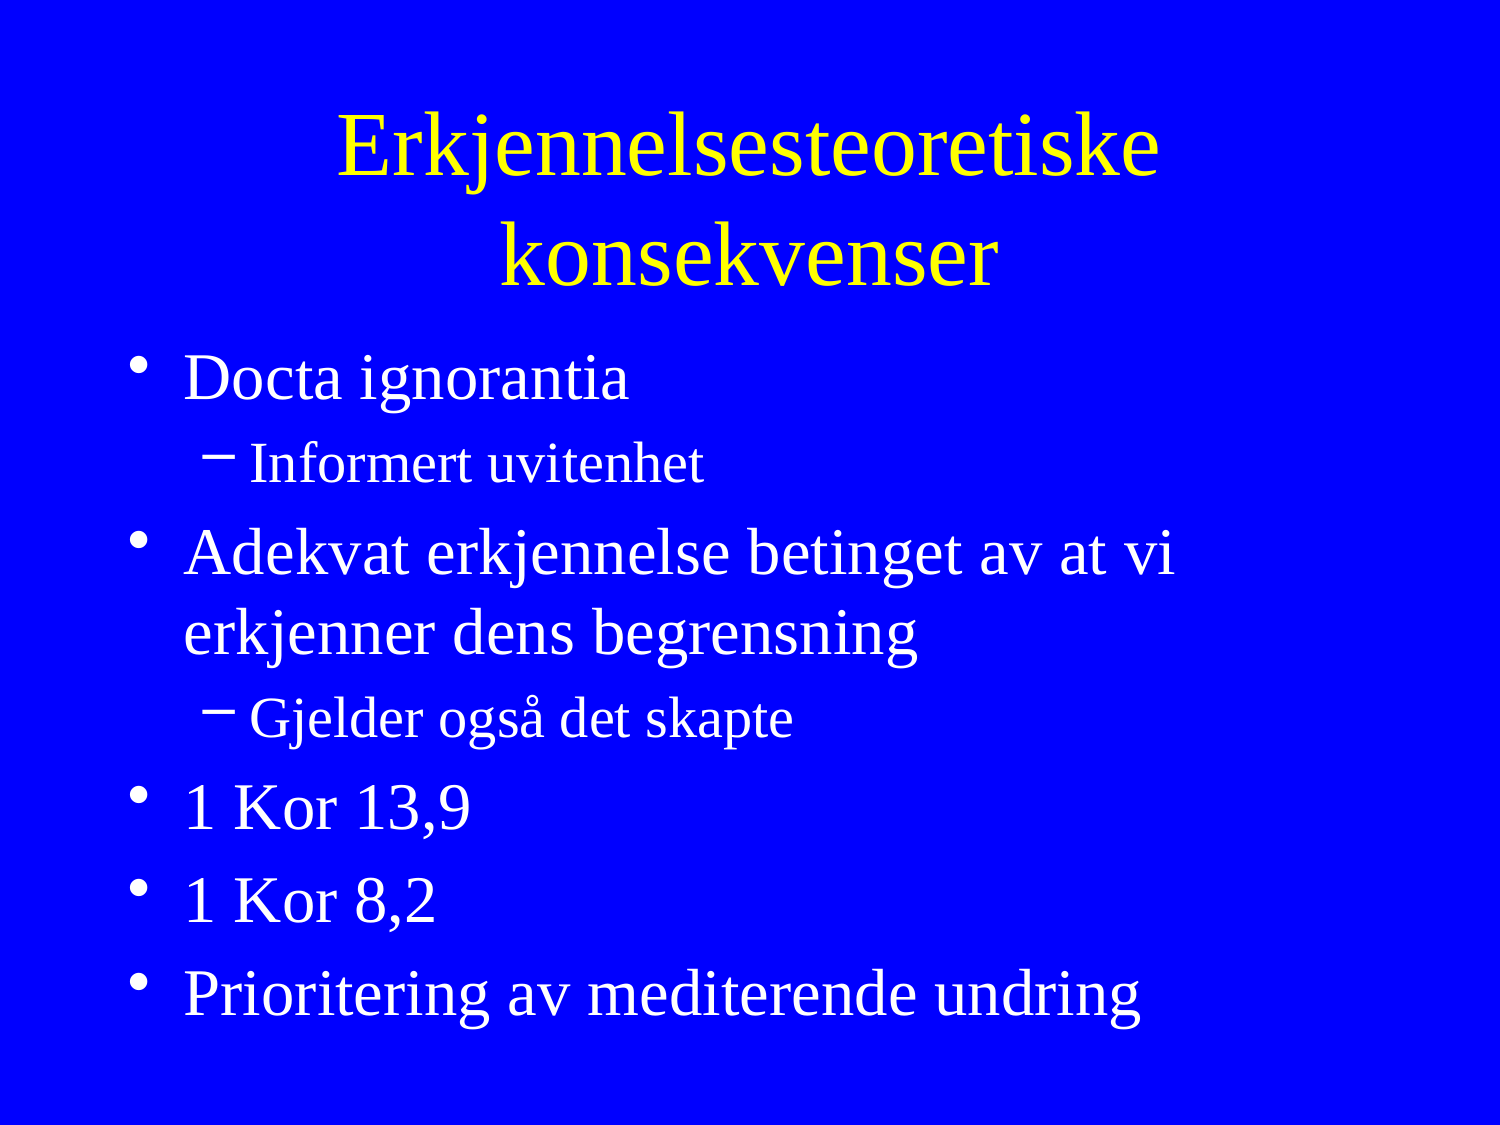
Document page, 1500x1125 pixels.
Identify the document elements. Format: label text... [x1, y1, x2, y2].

list Docta ignorantia Informert uvitenhet Adekvat erkjennelse betinget av at vi erkjenner dens begrensning Gjelder også det skapte 1 Kor 13,9 1 Kor 8,2 Prioritering av mediterende undring [112, 324, 1388, 1000]
title Erkjennelsesteoretiske konsekvenser [112, 99, 1388, 288]
